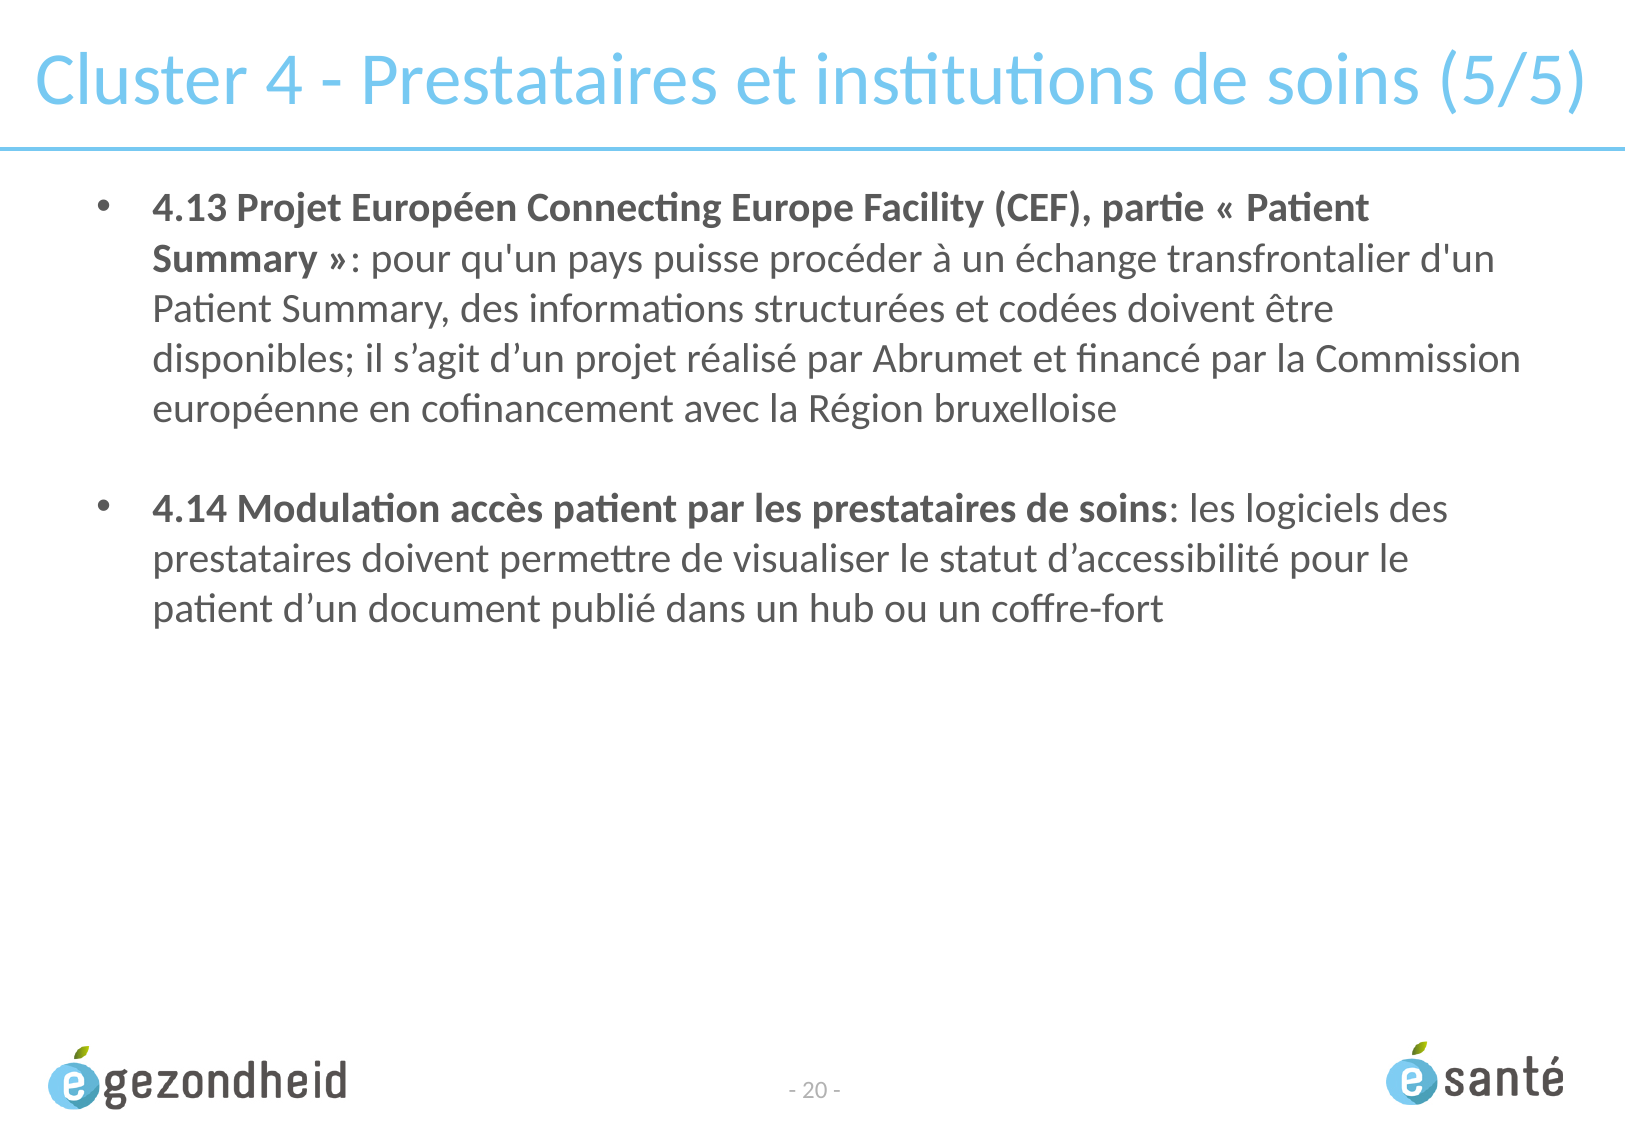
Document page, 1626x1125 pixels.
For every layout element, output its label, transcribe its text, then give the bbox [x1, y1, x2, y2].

title Cluster 4 - Prestataires et institutions de soins (5/5) [0, 0, 1625, 149]
picture [17, 1037, 376, 1125]
picture [1355, 1033, 1611, 1124]
list 4.13 Projet Européen Connecting Europe Facility (CEF), partie « Patient Summary »: pour qu'un pays puisse procéder à un échange transfrontalier d'un Patient Summary, des informations structurées et codées doivent être disponibles; il s’agit d’un projet réalisé par Abrumet et financé par la Commission européenne en cofinancement avec la Région bruxelloise 4.14 Modulation accès patient par les prestataires de soins: les logiciels des prestataires doivent permettre de visualiser le statut d’accessibilité pour le patient d’un document publié dans un hub ou un coffre-fort [81, 172, 1544, 1035]
slide_number - 20 - [625, 1058, 1005, 1119]
